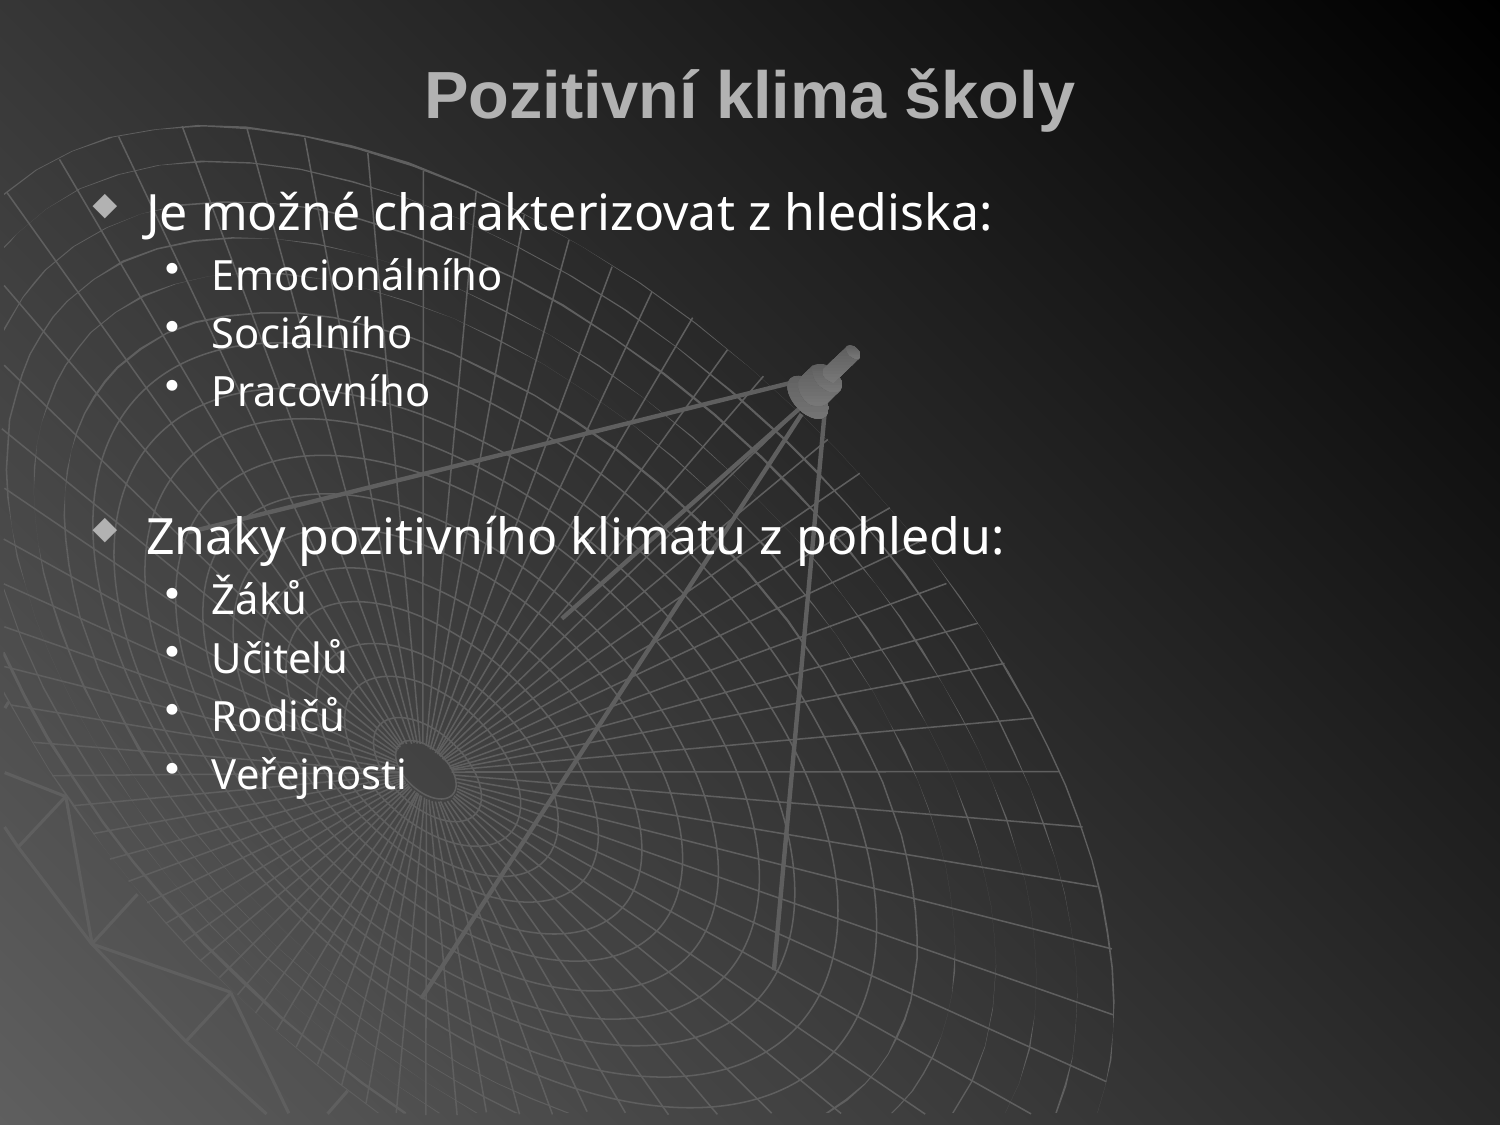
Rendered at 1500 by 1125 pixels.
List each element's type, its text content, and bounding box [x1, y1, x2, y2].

list Je možné charakterizovat z hlediska: Emocionálního Sociálního Pracovního Znaky pozitivního klimatu z pohledu: Žáků Učitelů Rodičů Veřejnosti [74, 172, 1426, 1006]
title Pozitivní klima školy [74, 45, 1426, 138]
